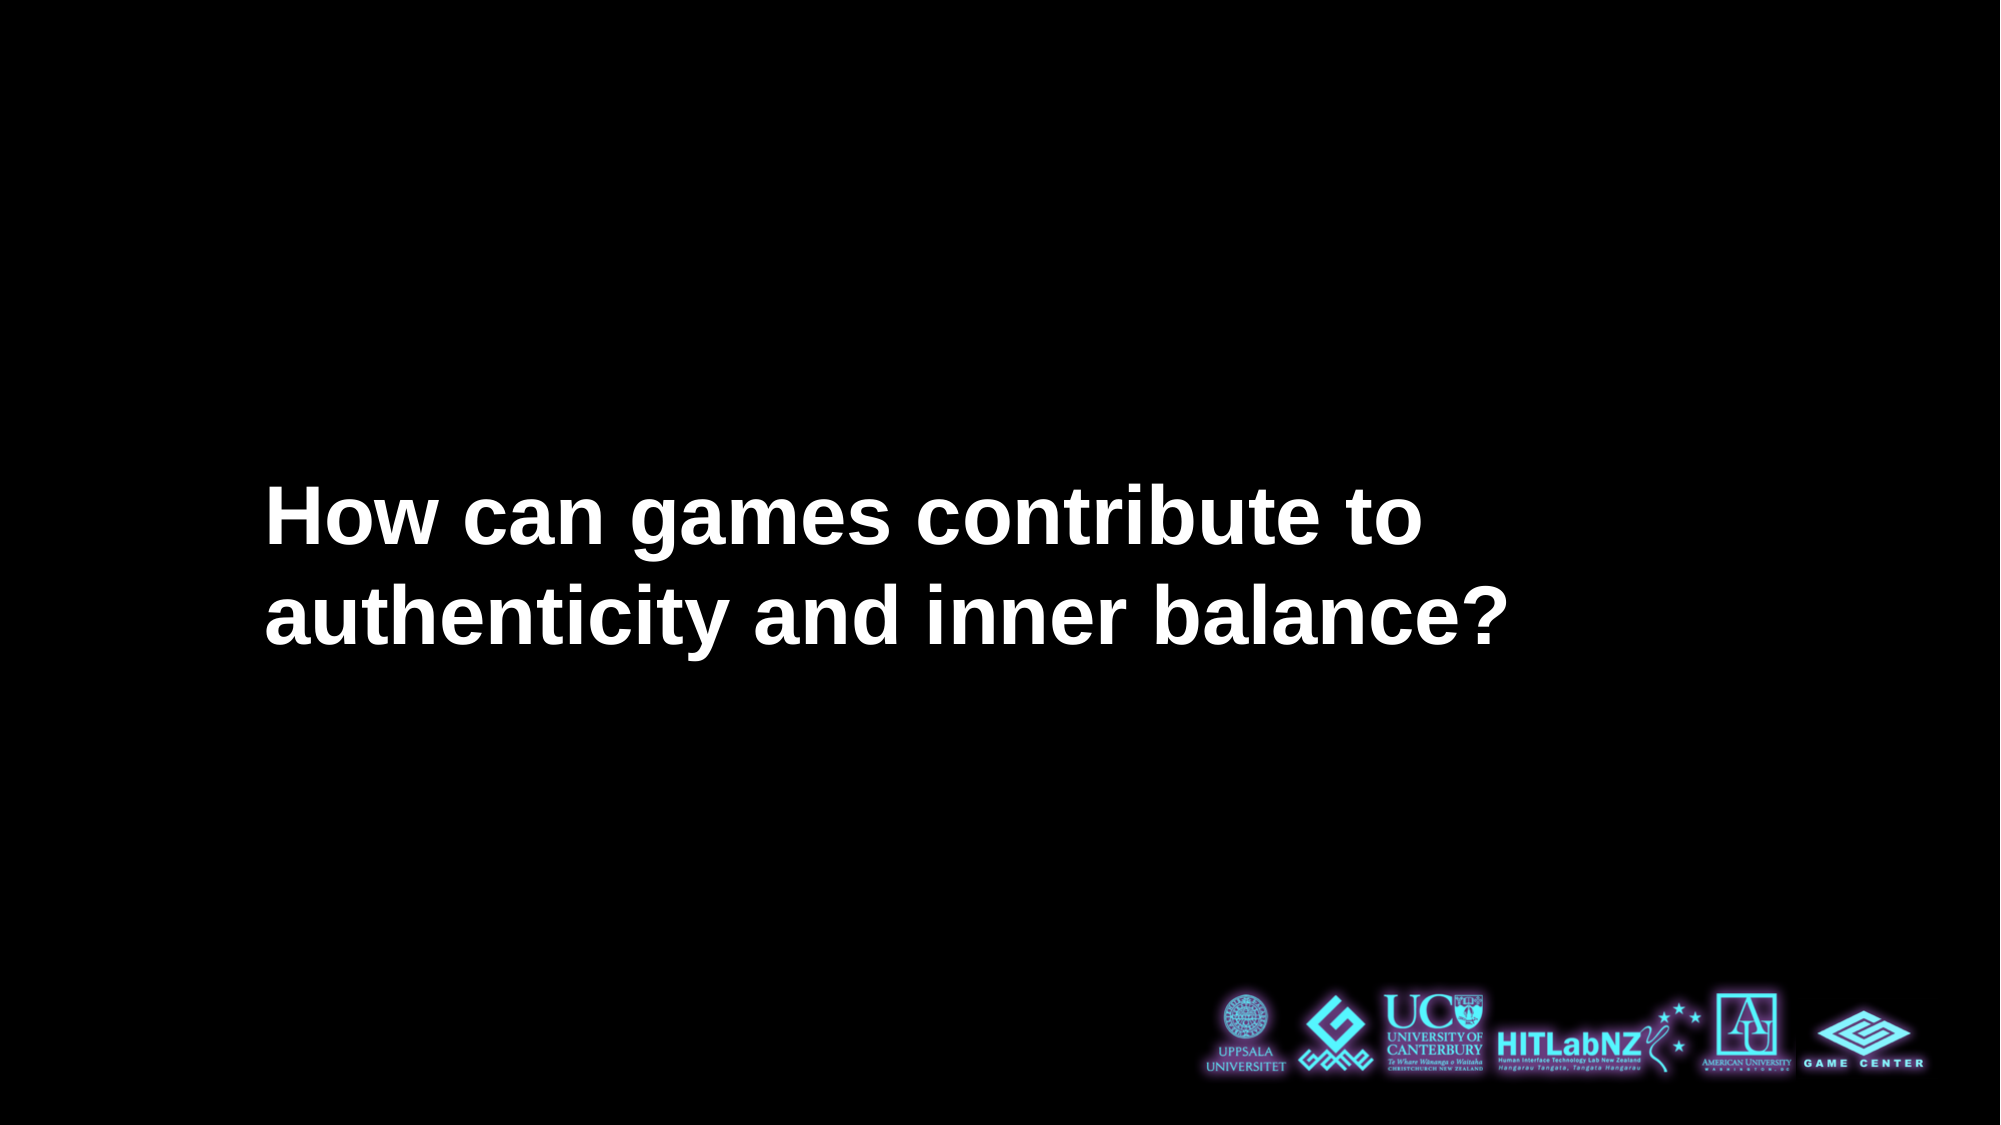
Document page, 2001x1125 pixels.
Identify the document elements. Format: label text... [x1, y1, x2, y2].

text_box How can games contribute to authenticity and inner balance? [249, 453, 1657, 669]
picture [1128, 966, 1950, 1107]
